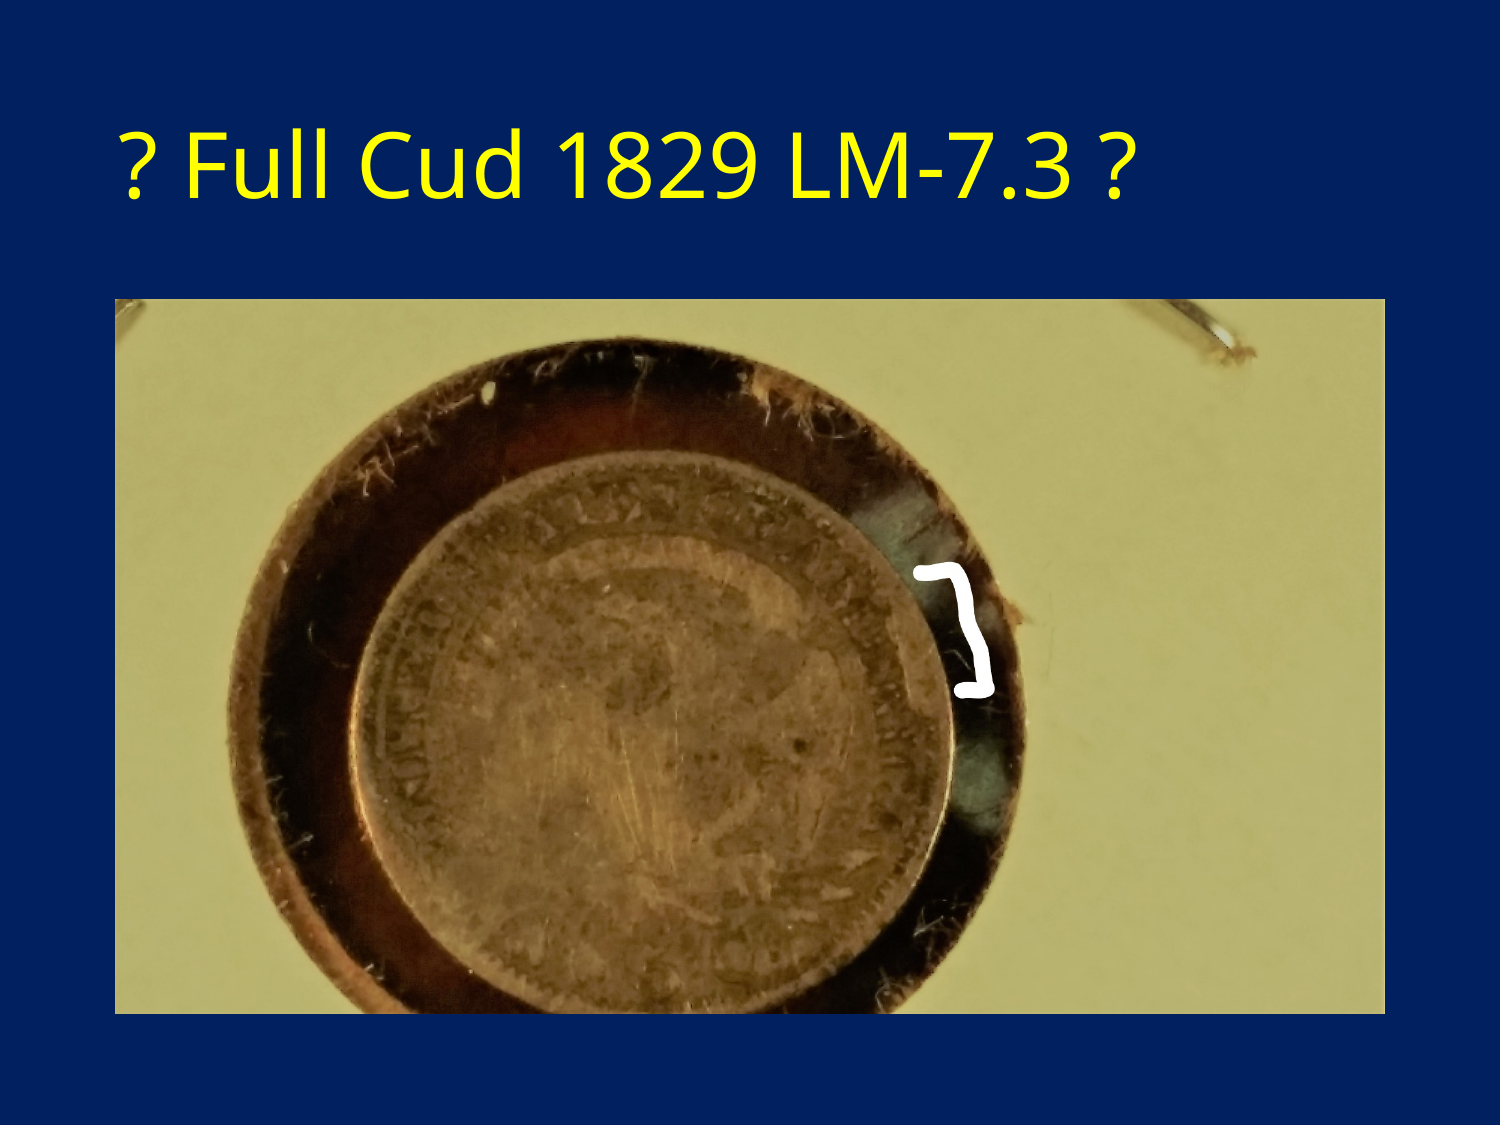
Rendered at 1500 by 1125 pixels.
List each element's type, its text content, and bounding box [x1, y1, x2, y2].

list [115, 299, 1385, 1014]
title ? Full Cud 1829 LM-7.3 ? [103, 59, 1397, 278]
